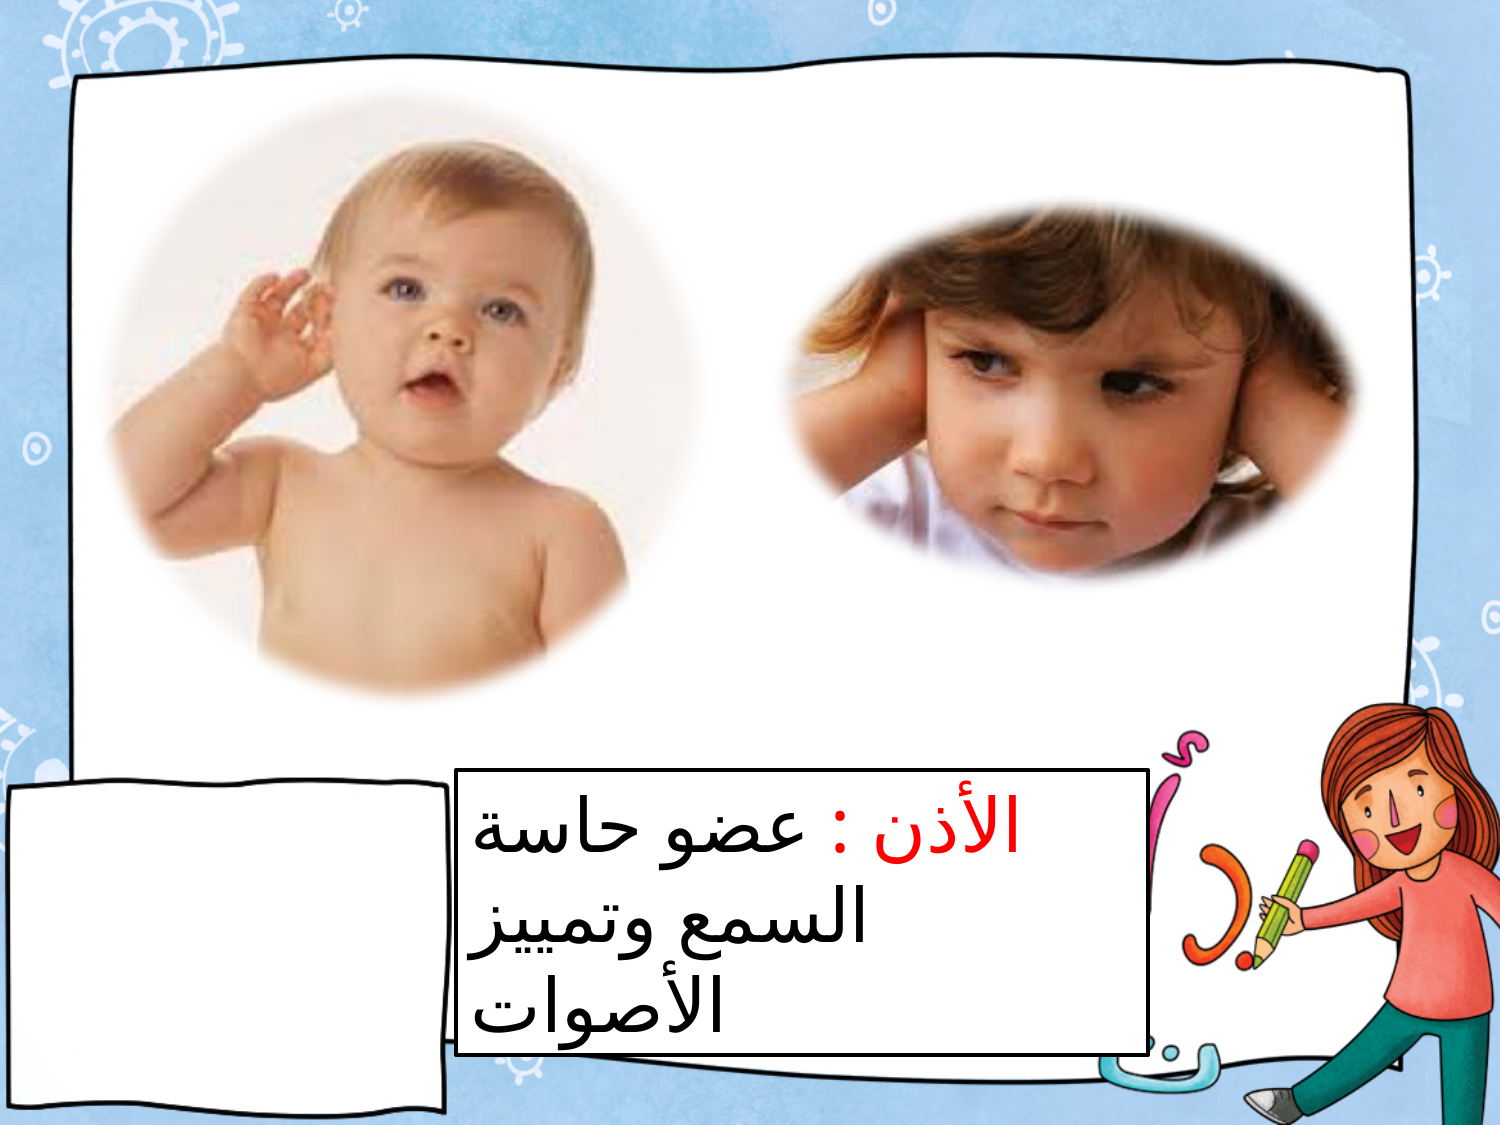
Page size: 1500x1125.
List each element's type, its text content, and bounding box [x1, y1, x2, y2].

text_box الأذن : عضو حاسة السمع وتمييز الأصوات [454, 768, 1150, 1057]
picture [0, 0, 1500, 1125]
